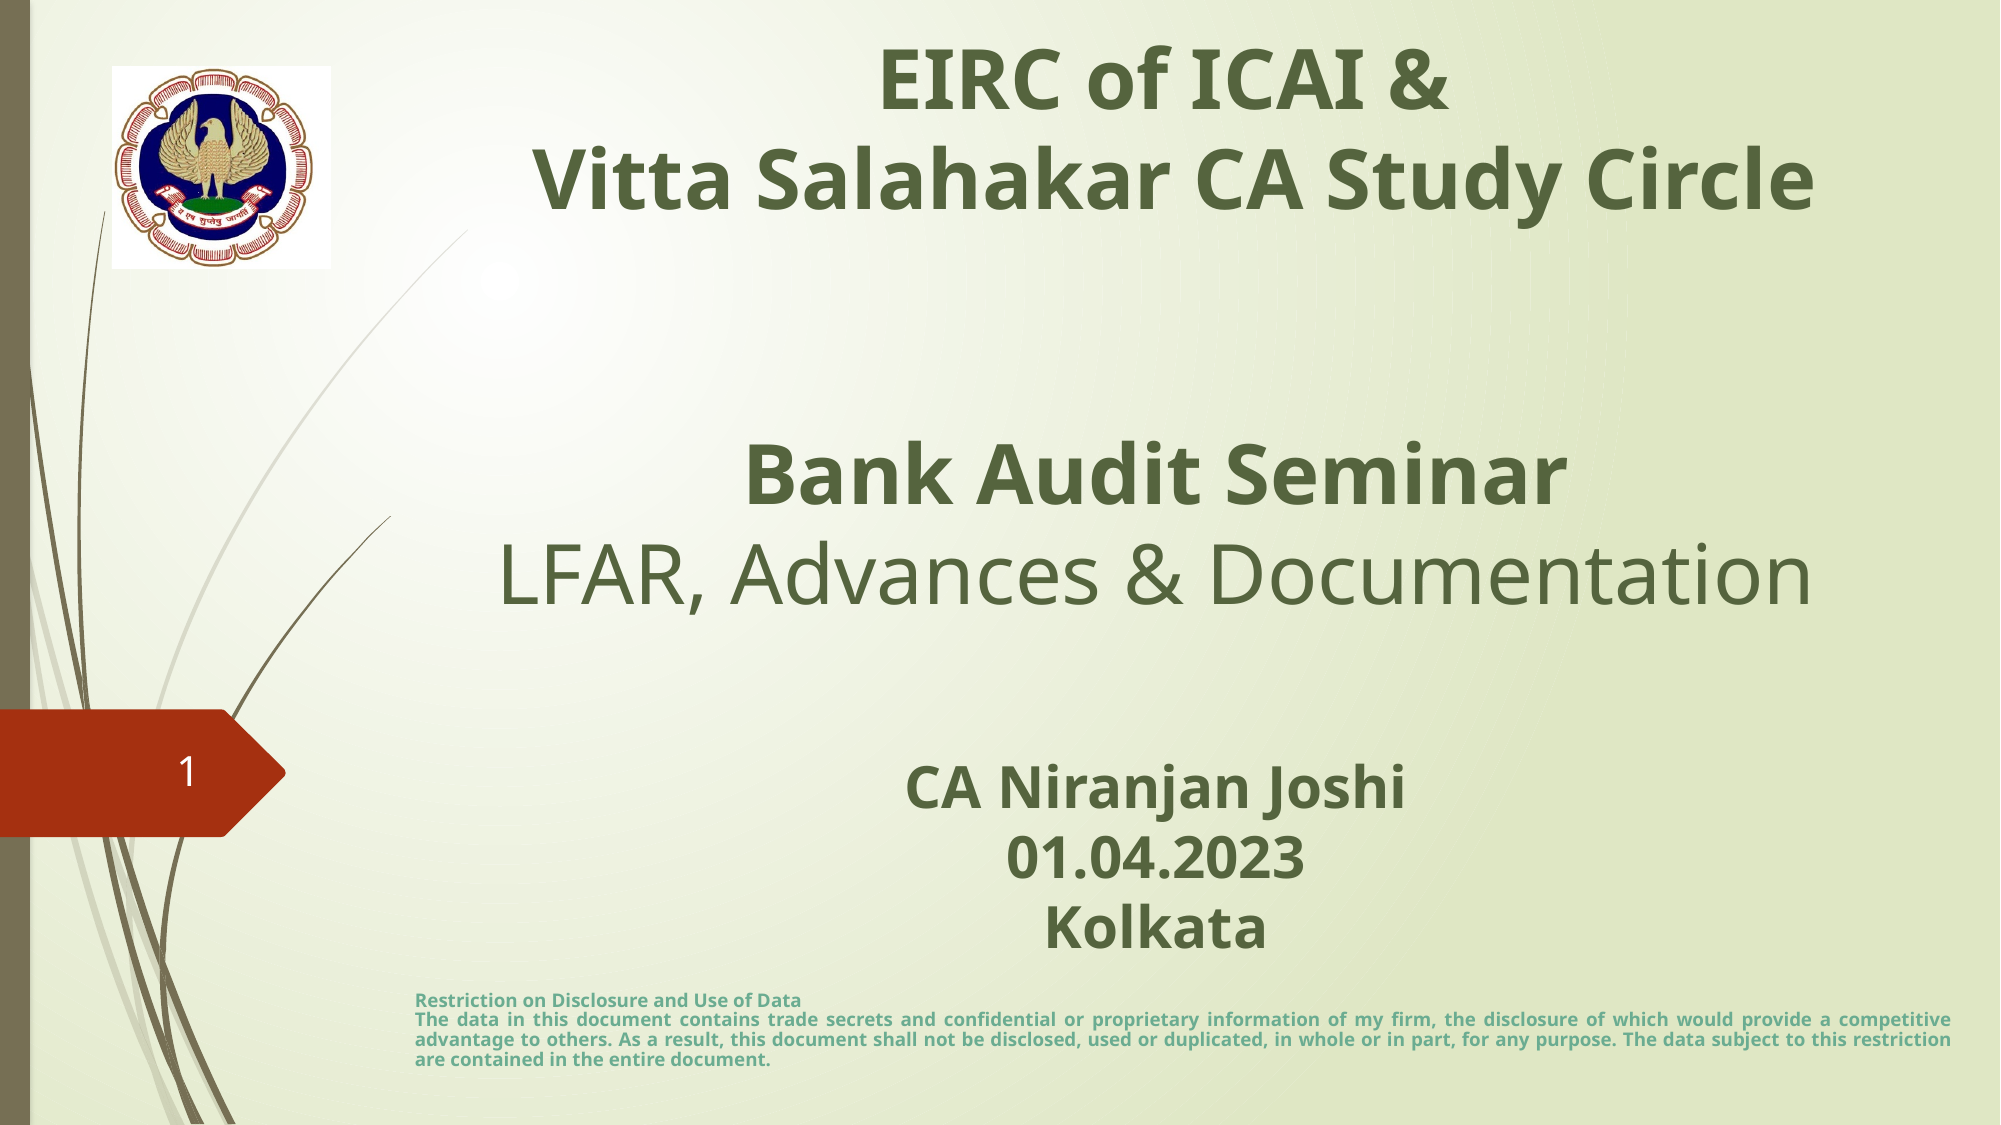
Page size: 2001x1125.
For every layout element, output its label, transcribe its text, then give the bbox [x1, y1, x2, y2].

picture [112, 65, 331, 269]
text_box Restriction on Disclosure and Use of Data The data in this document contains trade secrets and confidential or proprietary information of my firm, the disclosure of which would provide a competitive advantage to others. As a result, this document shall not be disclosed, used or duplicated, in whole or in part, for any purpose. The data subject to this restriction are contained in the entire document. [400, 987, 1966, 1079]
title EIRC of ICAI & Vitta Salahakar CA Study Circle [424, 31, 1925, 234]
slide_number 1 [87, 743, 216, 803]
subtitle CA Niranjan Joshi 01.04.2023 Kolkata [424, 743, 1888, 969]
text_box Bank Audit Seminar LFAR, Advances & Documentation [424, 426, 1888, 629]
